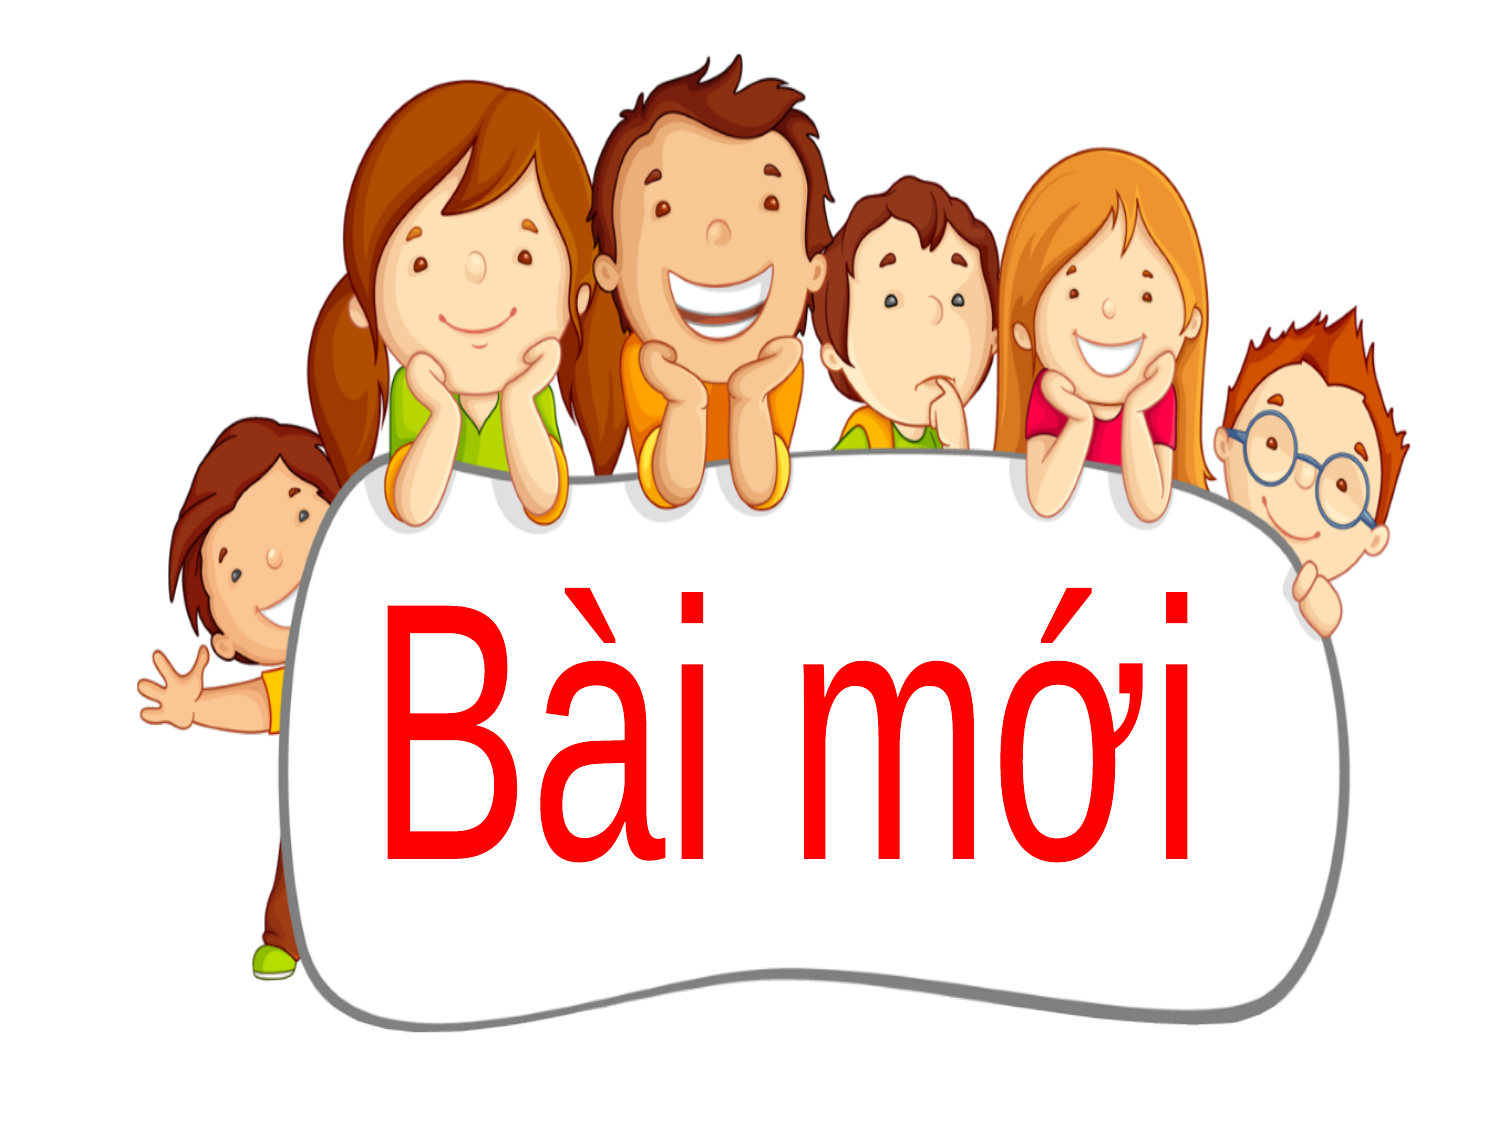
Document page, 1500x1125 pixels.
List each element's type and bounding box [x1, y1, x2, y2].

picture [94, 45, 1426, 1088]
